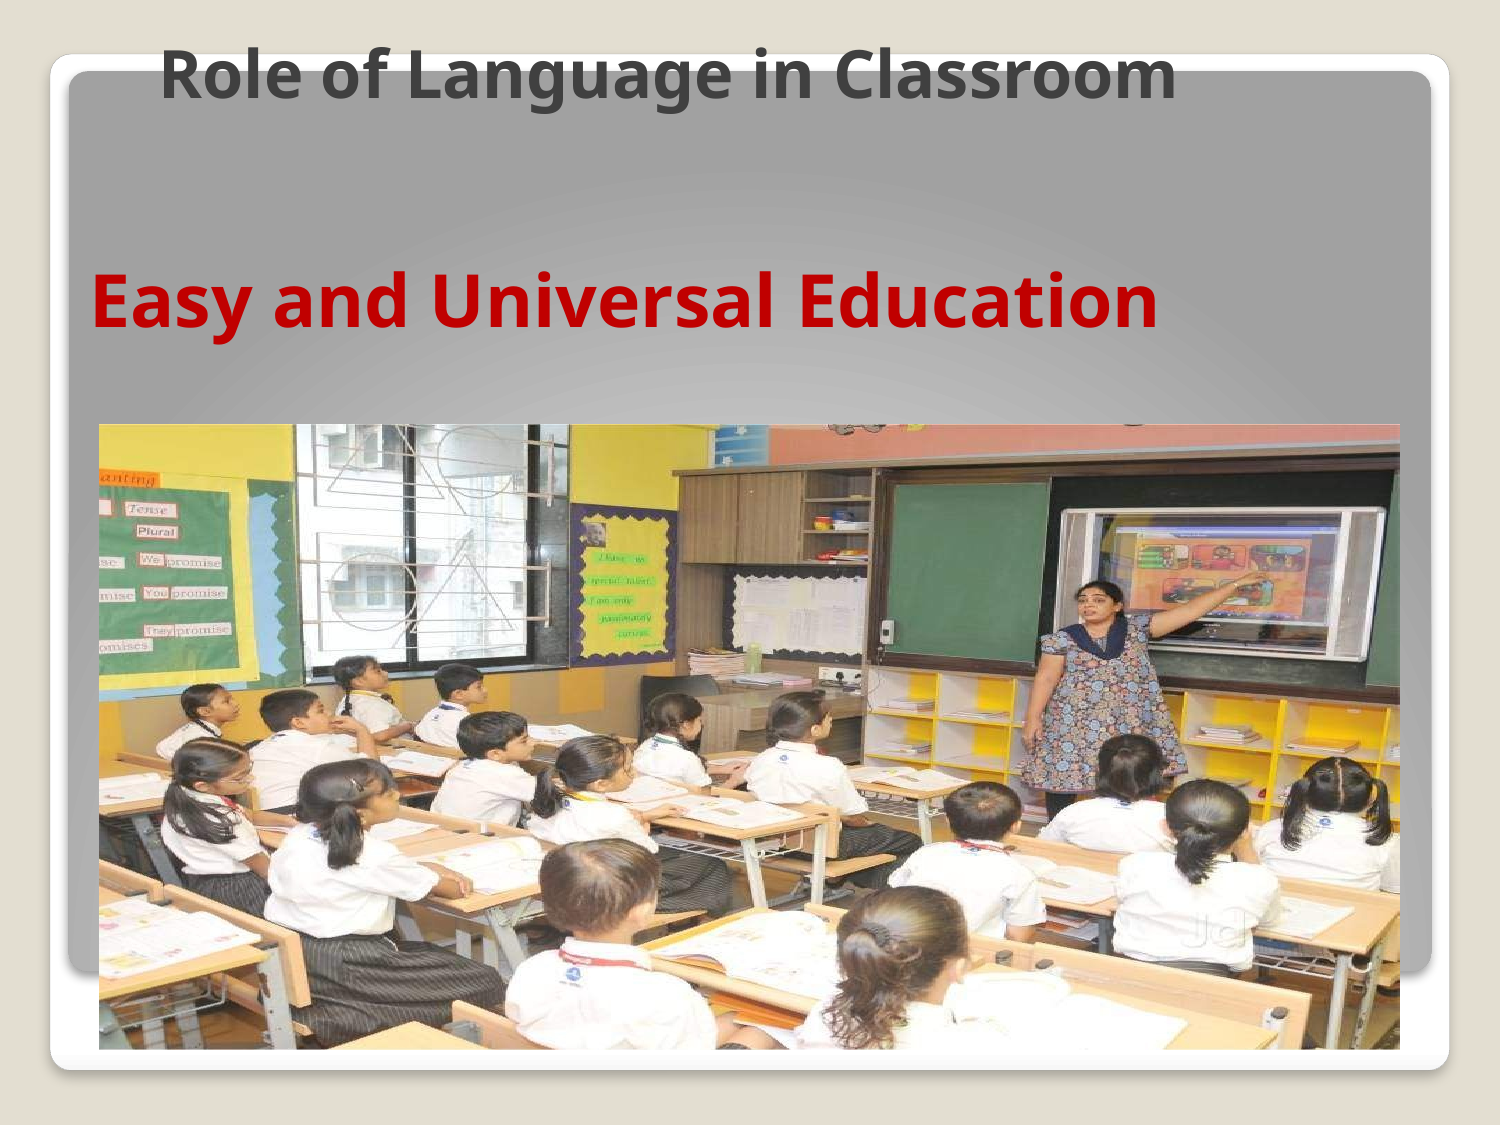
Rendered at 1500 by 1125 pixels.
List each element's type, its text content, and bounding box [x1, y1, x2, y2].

title Easy and Universal Education [75, 120, 1425, 350]
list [99, 424, 1401, 1051]
text_box Role of Language in Classroom [75, 24, 1450, 120]
